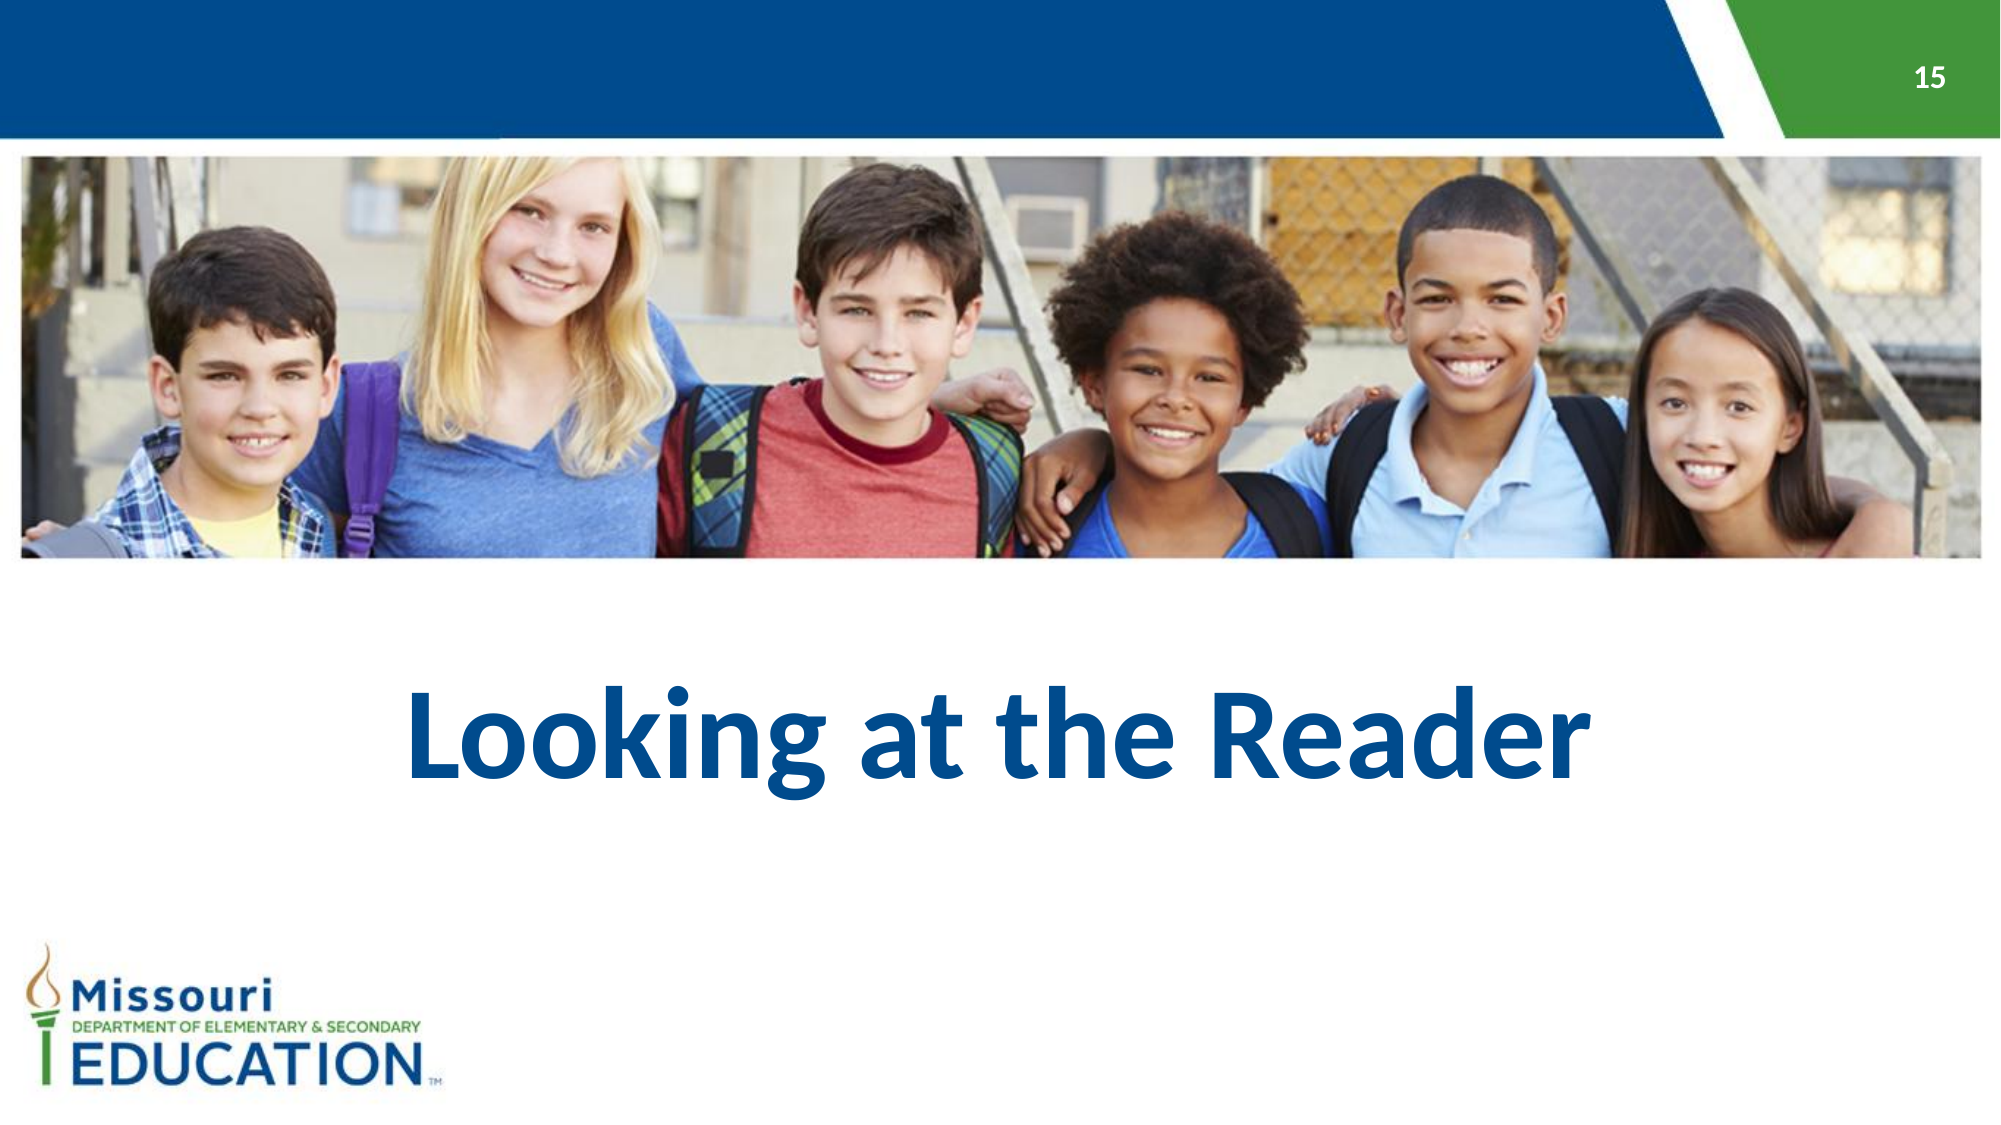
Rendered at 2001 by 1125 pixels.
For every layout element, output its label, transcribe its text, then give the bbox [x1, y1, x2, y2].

list Looking at the Reader [41, 397, 1959, 1055]
picture [0, 0, 2001, 1125]
